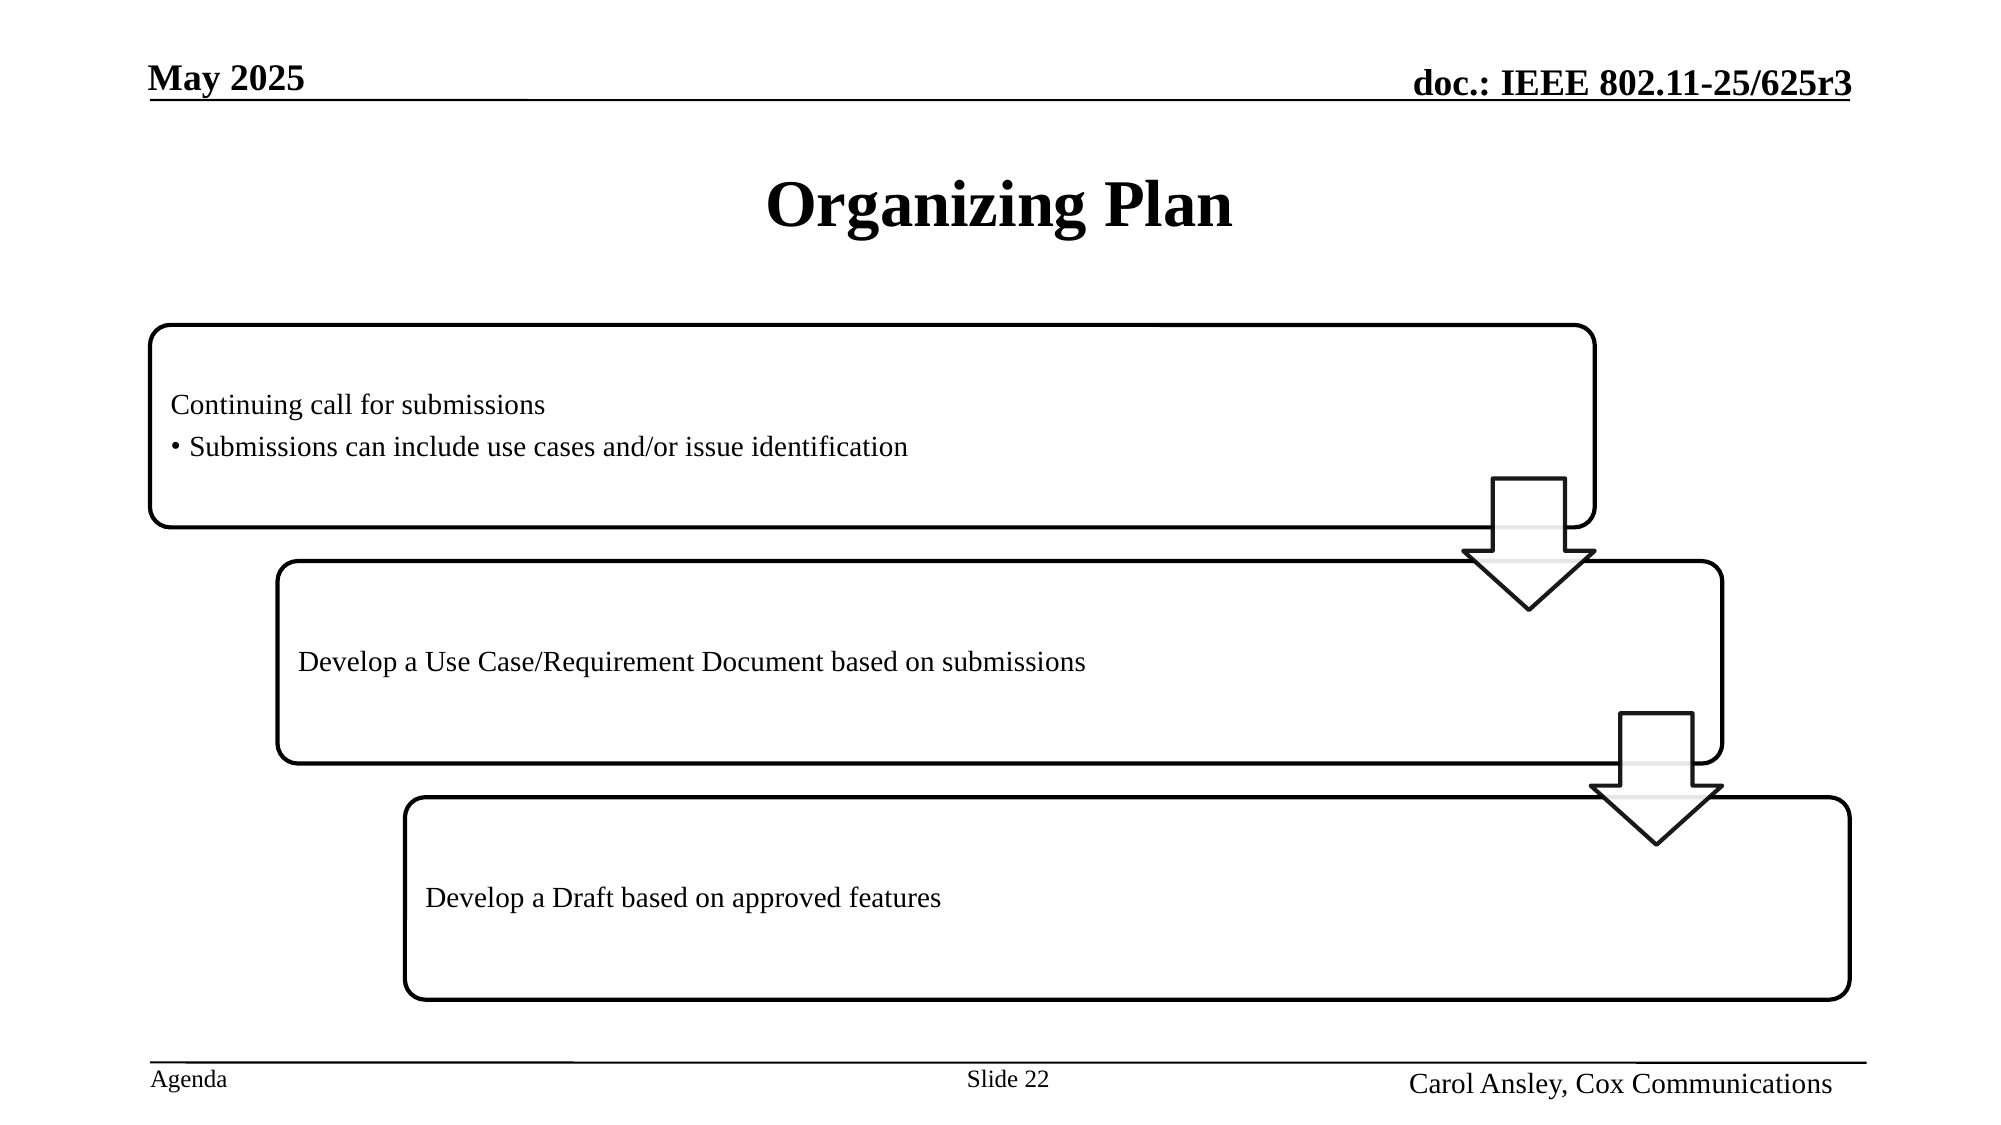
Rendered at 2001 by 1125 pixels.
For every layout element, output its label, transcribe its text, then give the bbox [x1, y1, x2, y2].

slide_number Slide 22 [950, 1061, 1067, 1123]
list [149, 324, 1850, 1000]
title Organizing Plan [149, 112, 1850, 288]
